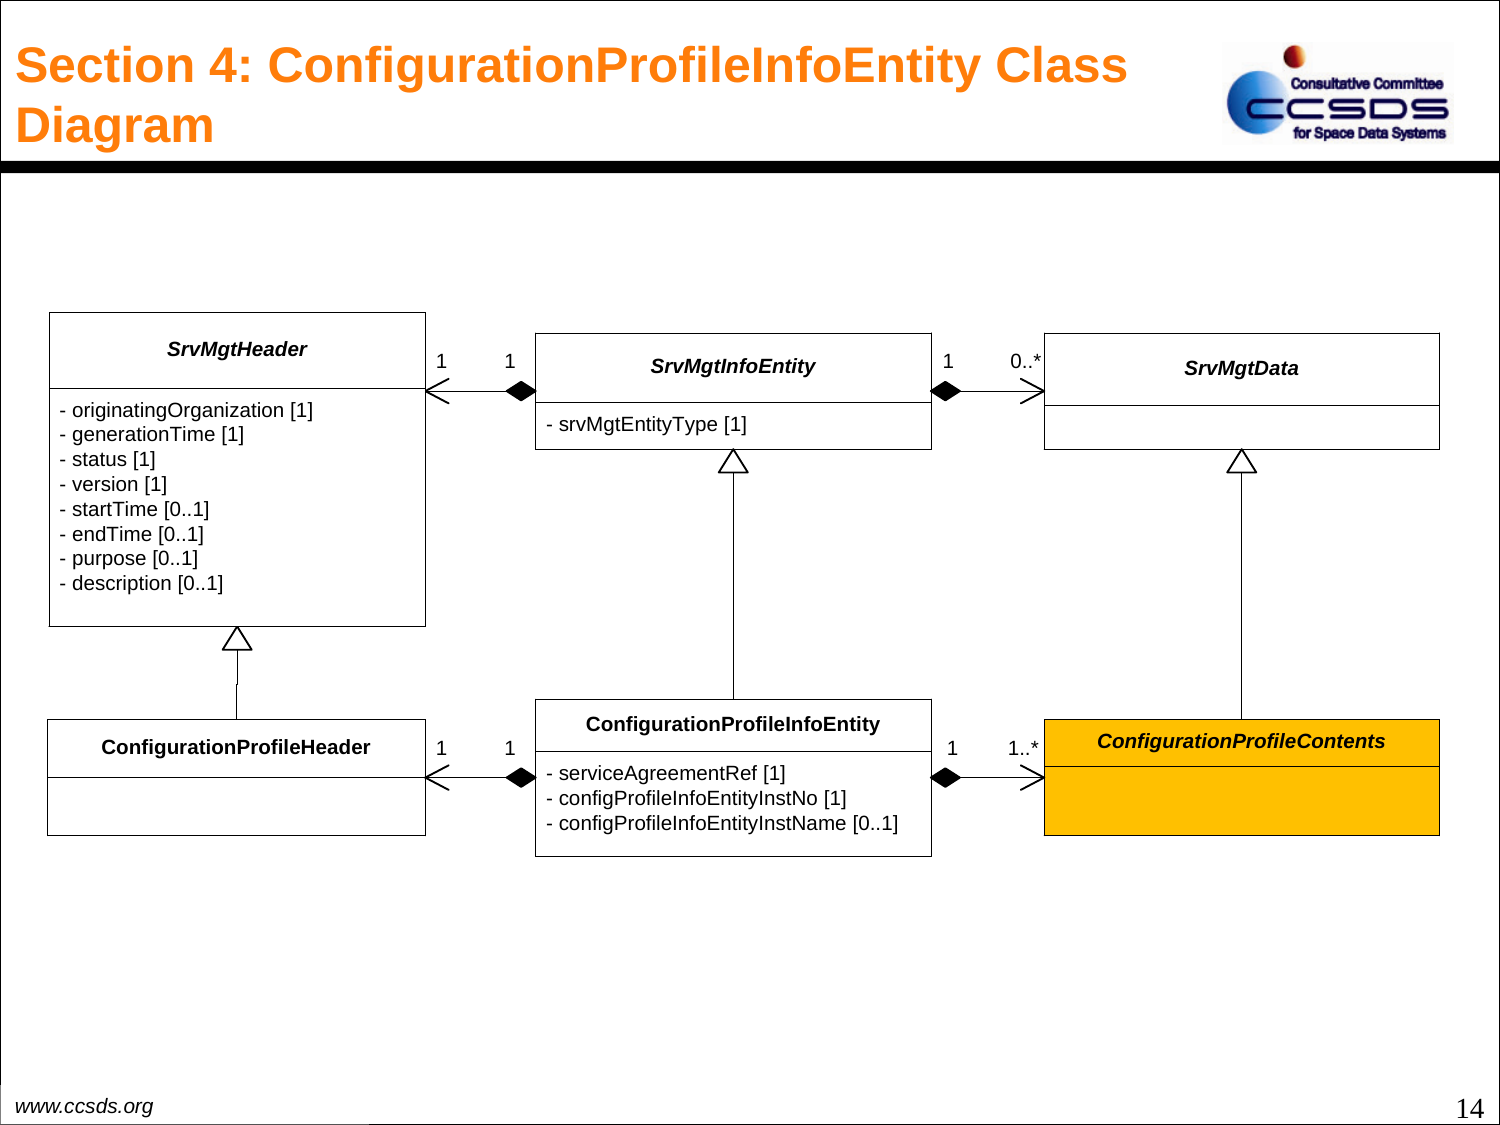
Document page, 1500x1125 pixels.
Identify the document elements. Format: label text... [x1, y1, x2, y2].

picture [44, 309, 1443, 860]
picture [1222, 42, 1454, 145]
title Section 4: ConfigurationProfileInfoEntity Class Diagram [0, 42, 1175, 143]
slide_number 14 [1149, 1082, 1500, 1125]
